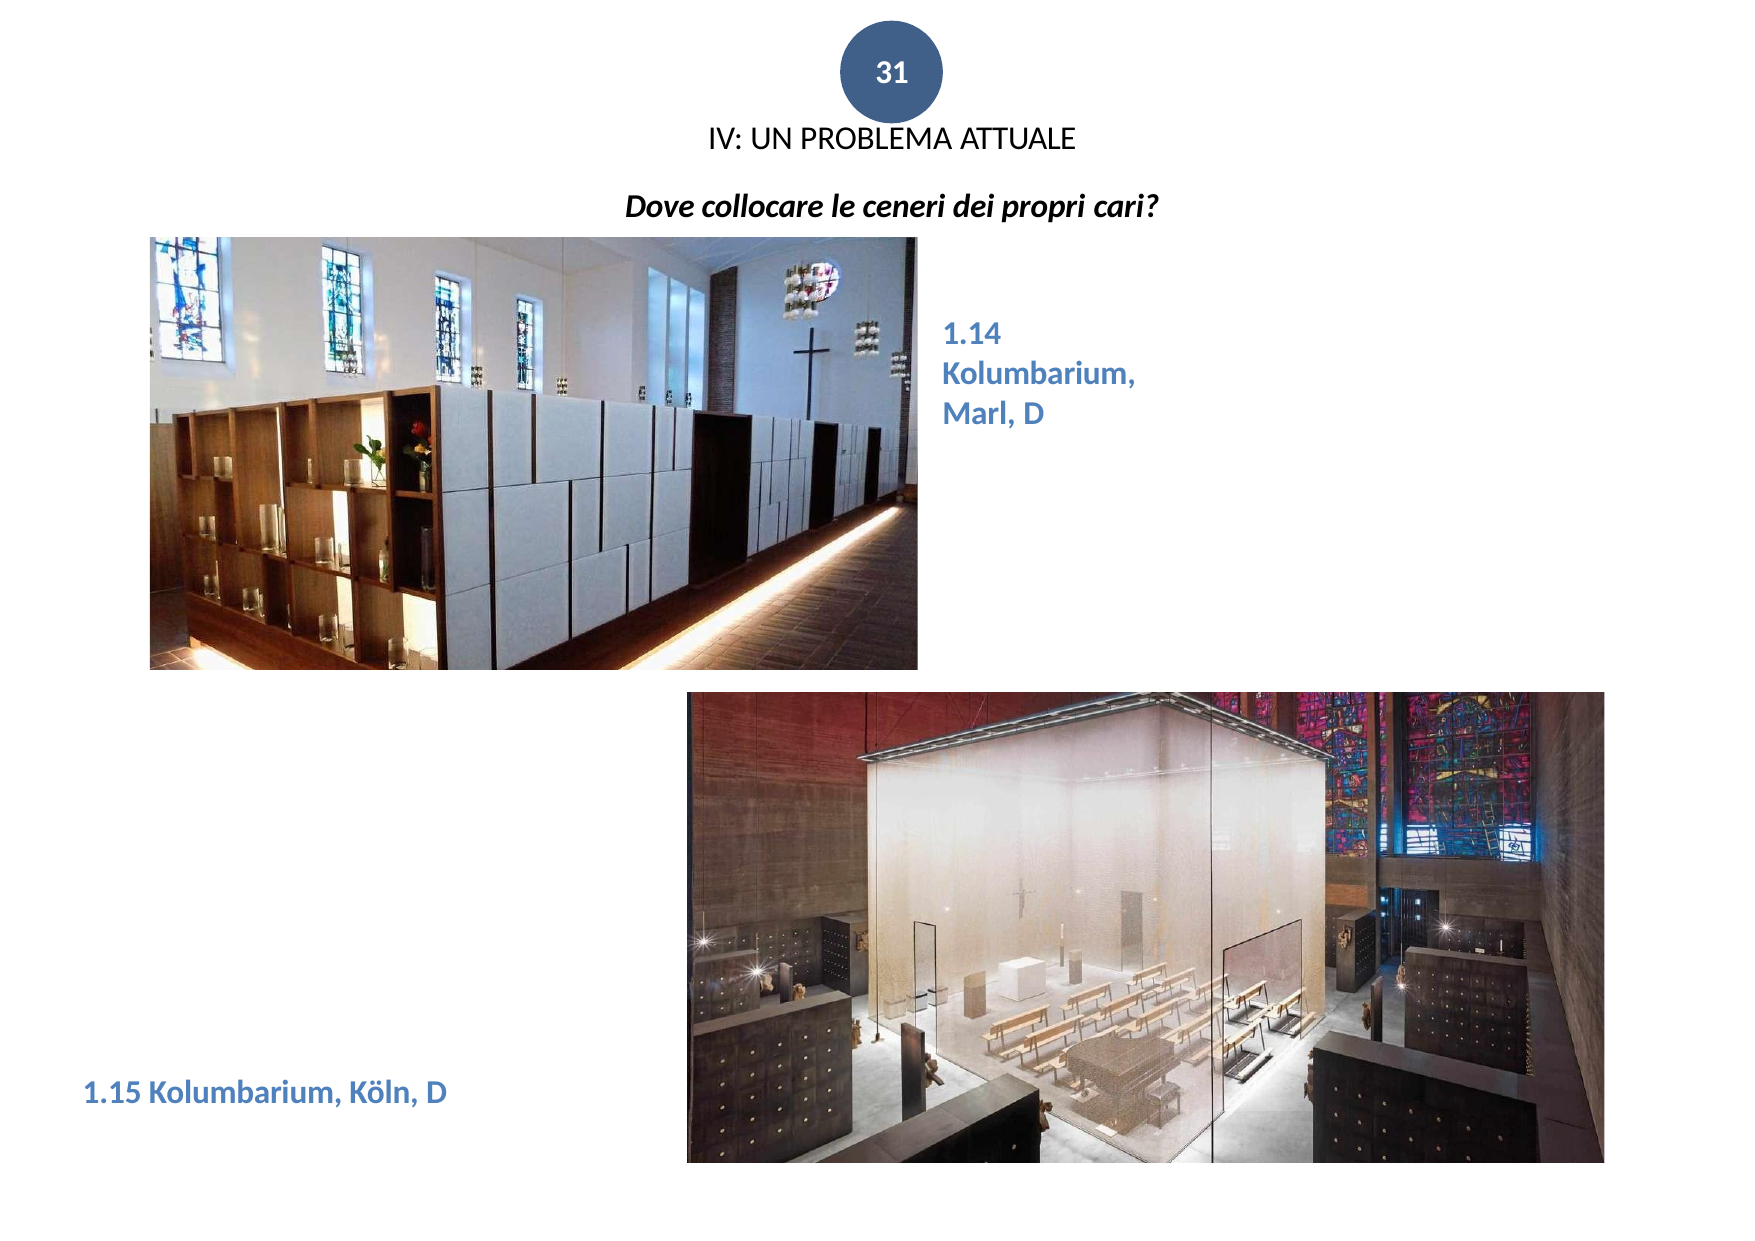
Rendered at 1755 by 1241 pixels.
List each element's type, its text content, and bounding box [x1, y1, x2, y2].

text_box [687, 692, 1605, 1163]
text_box [149, 237, 918, 670]
text_box 1.15 Kolumbarium, Köln, D [80, 1068, 455, 1111]
text_box 31 IV: UN PROBLEMA ATTUALE Dove collocare le ceneri dei propri cari? 1.14 Kolumbarium, Marl, D [619, 48, 1319, 431]
